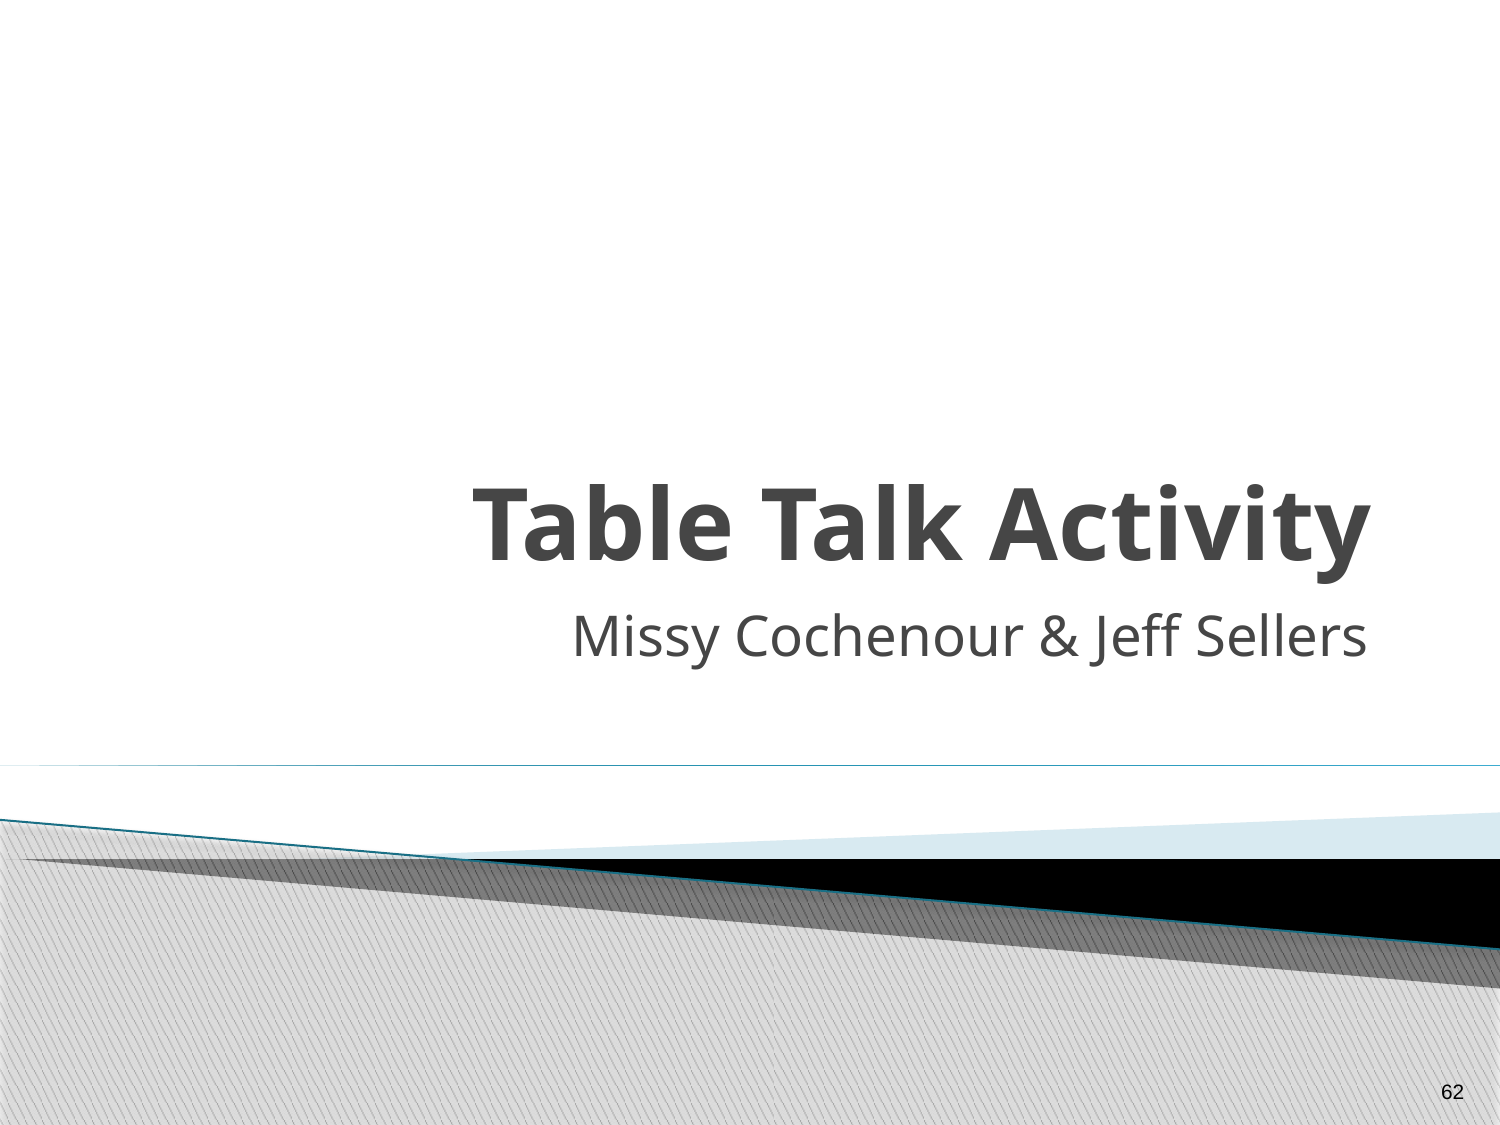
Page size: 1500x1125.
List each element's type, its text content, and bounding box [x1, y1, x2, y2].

title Table Talk Activity [112, 287, 1388, 588]
picture [5, 859, 1500, 989]
slide_number 62 [1418, 1051, 1479, 1112]
subtitle Missy Cochenour & Jeff Sellers [112, 592, 1388, 790]
